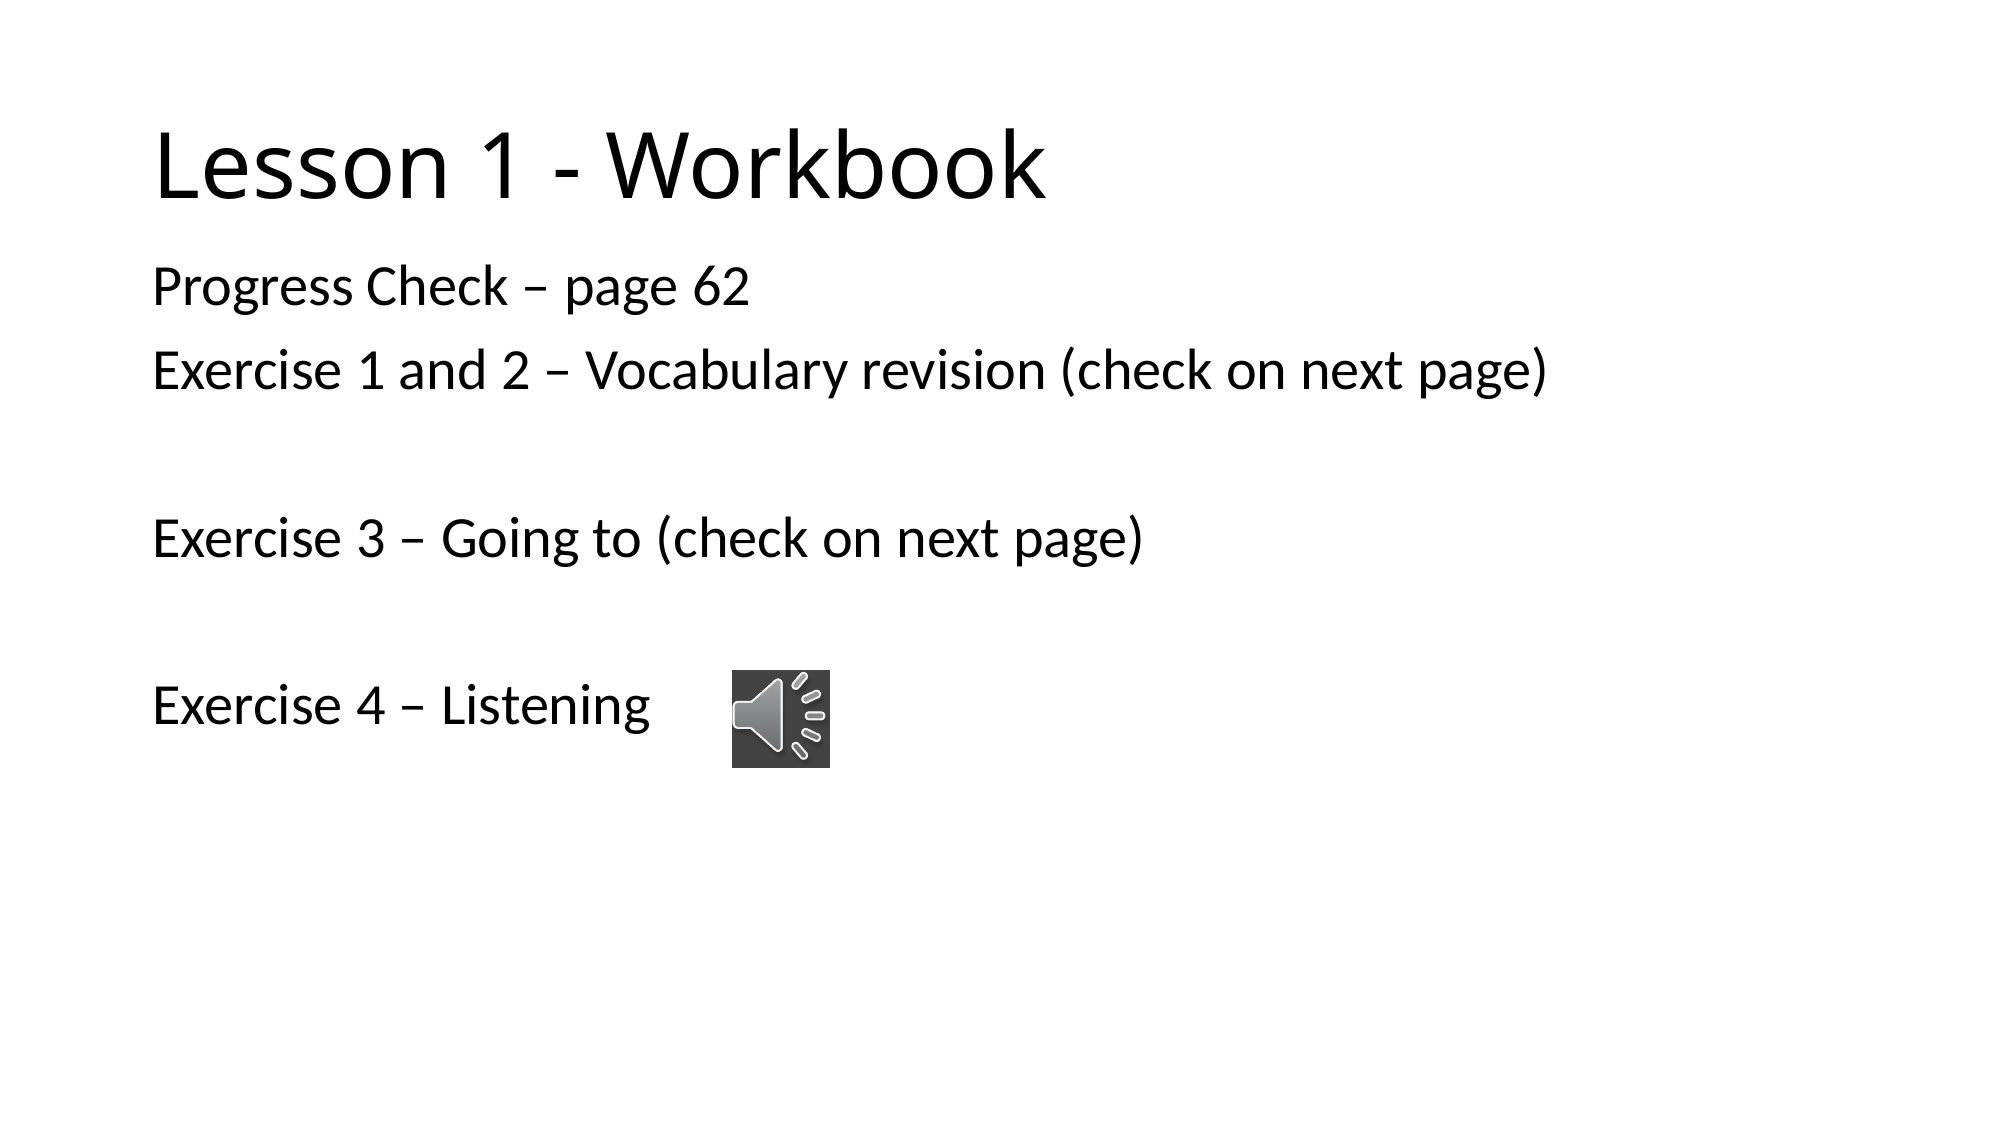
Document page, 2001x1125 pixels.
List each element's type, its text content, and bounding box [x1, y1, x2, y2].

list Progress Check – page 62 Exercise 1 and 2 – Vocabulary revision (check on next page) Exercise 3 – Going to (check on next page) Exercise 4 – Listening [137, 247, 1863, 1014]
picture [731, 668, 832, 769]
title Lesson 1 - Workbook [137, 59, 1863, 247]
